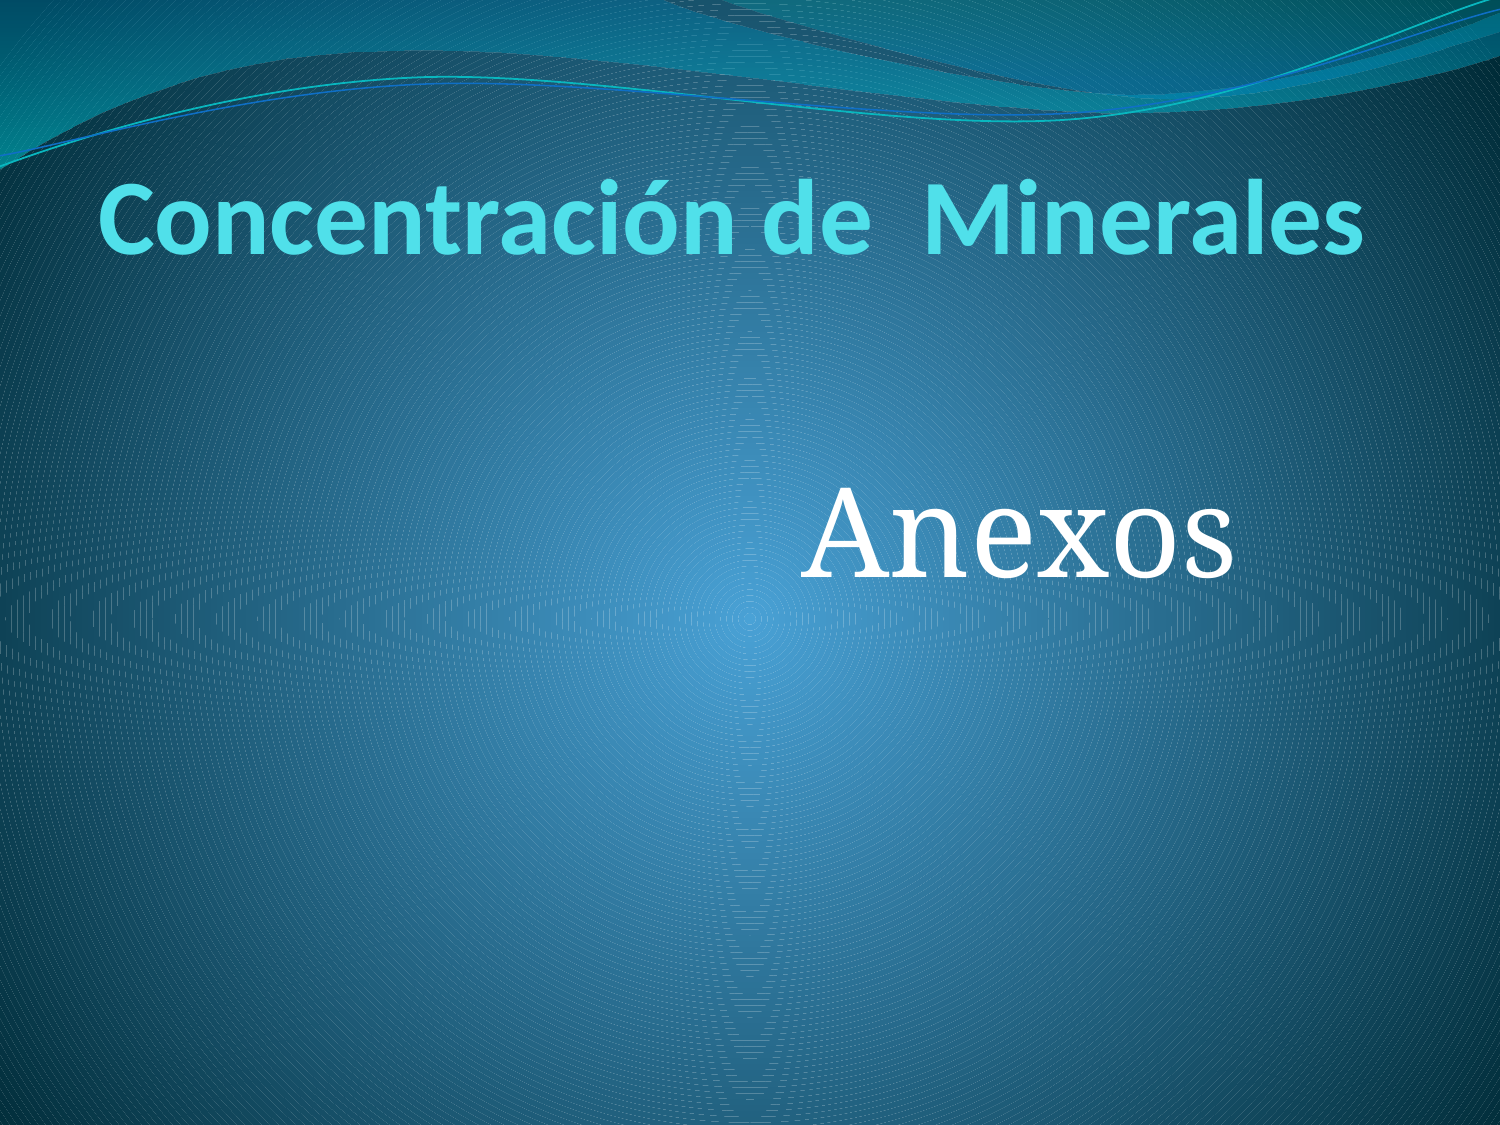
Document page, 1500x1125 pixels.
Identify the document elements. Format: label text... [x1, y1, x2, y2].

subtitle Anexos [199, 445, 1250, 733]
title Concentración de Minerales [93, 35, 1369, 277]
